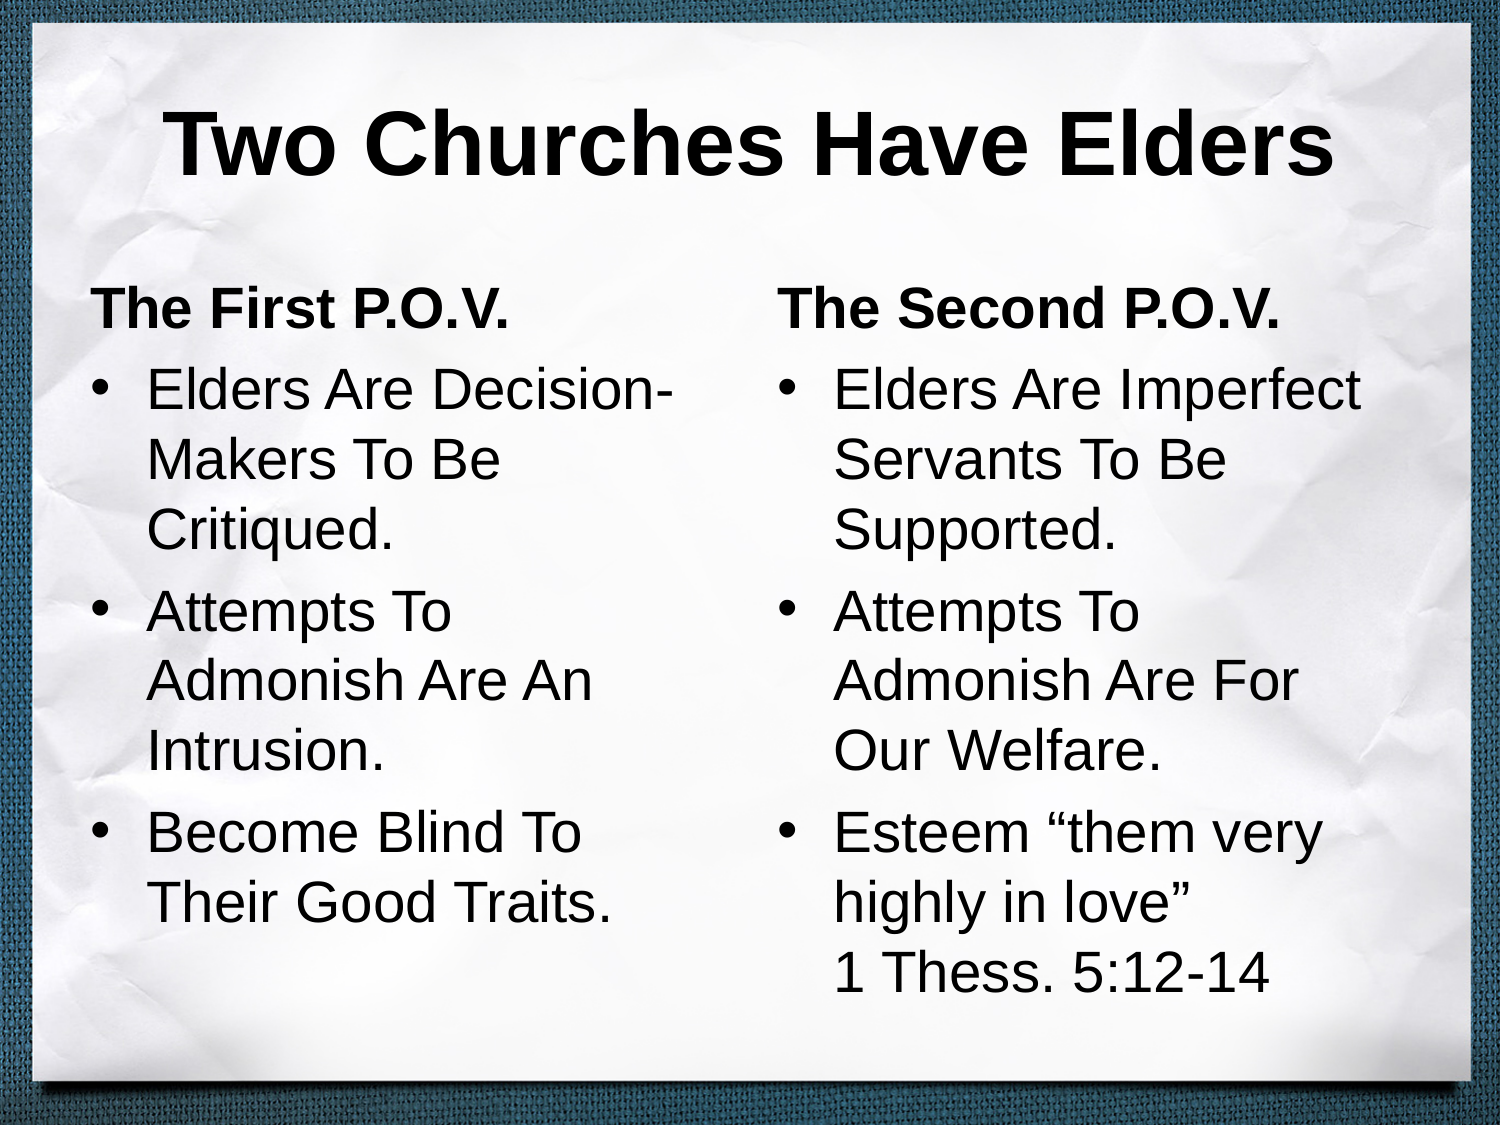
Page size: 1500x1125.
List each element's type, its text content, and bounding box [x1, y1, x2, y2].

list The Second P.O.V. Elders Are Imperfect Servants To Be Supported. Attempts To Admonish Are For Our Welfare. Esteem “them very highly in love” 1 Thess. 5:12-14 [762, 262, 1425, 1060]
picture [0, 0, 1500, 1125]
title Two Churches Have Elders [75, 45, 1425, 233]
list The First P.O.V. Elders Are Decision-Makers To Be Critiqued. Attempts To Admonish Are An Intrusion. Become Blind To Their Good Traits. [75, 262, 738, 1005]
